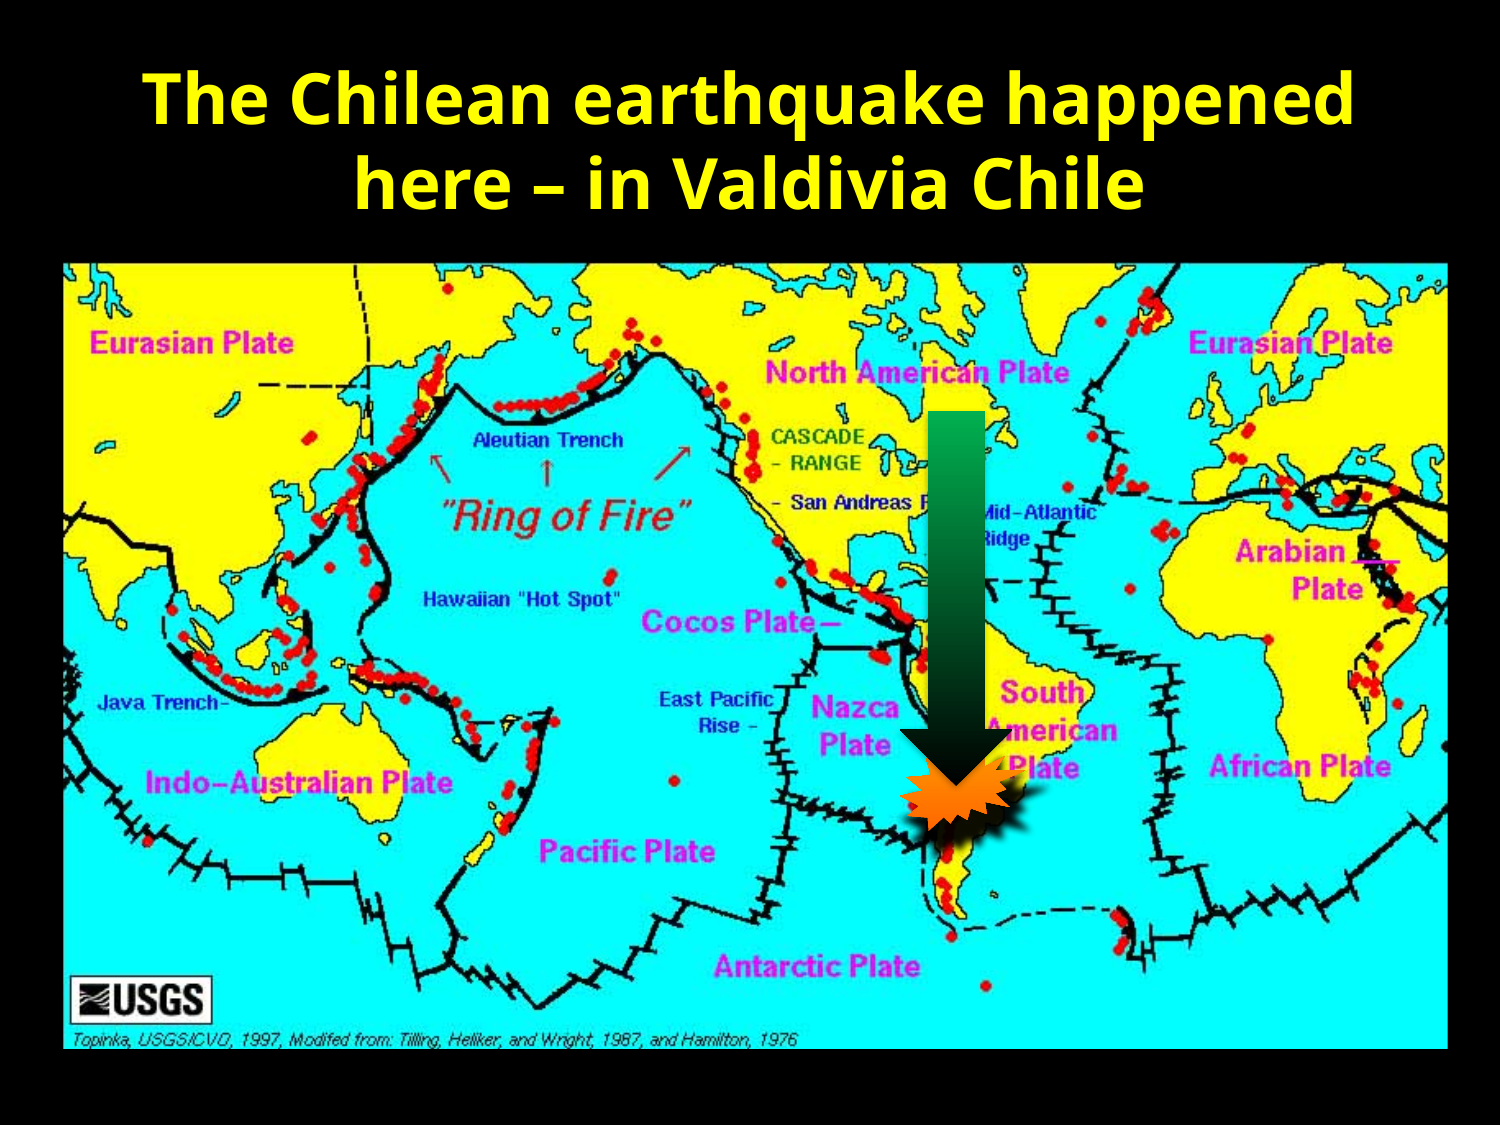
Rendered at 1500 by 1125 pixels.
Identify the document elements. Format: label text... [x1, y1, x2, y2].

title The Chilean earthquake happened here – in Valdivia Chile [75, 45, 1425, 233]
picture [62, 262, 1448, 1049]
